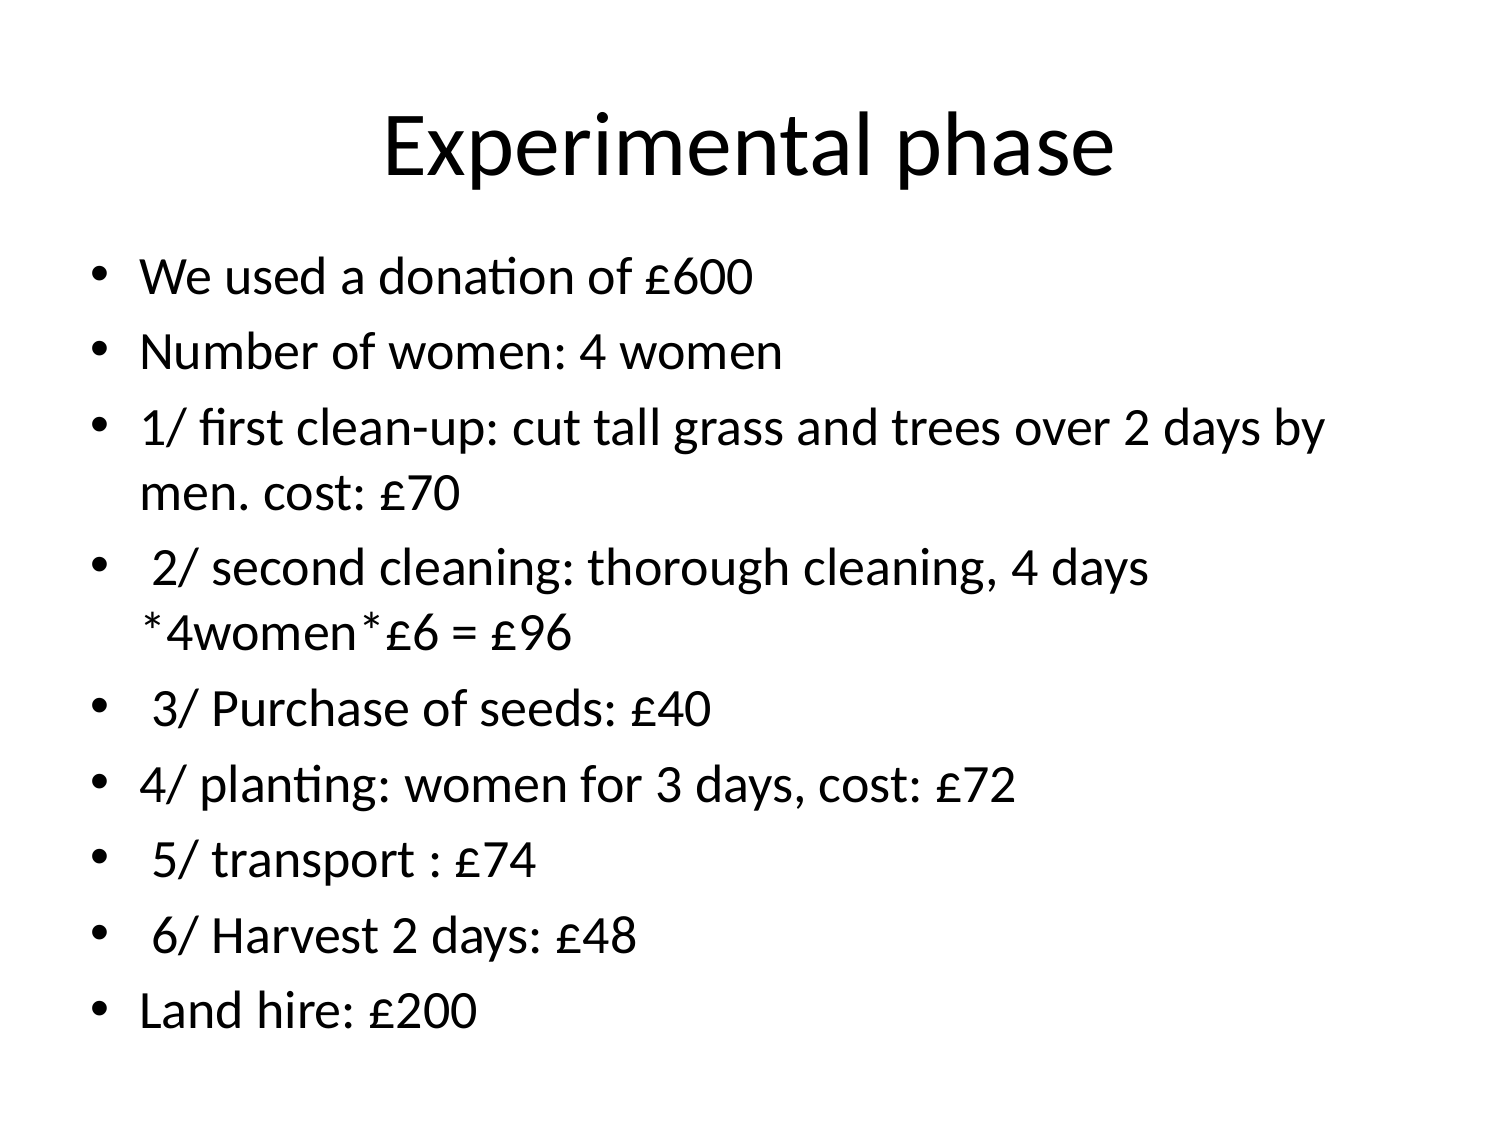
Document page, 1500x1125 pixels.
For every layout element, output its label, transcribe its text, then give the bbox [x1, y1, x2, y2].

list We used a donation of £600 Number of women: 4 women 1/ first clean-up: cut tall grass and trees over 2 days by men. cost: £70 2/ second cleaning: thorough cleaning, 4 days *4women*£6 = £96 3/ Purchase of seeds: £40 4/ planting: women for 3 days, cost: £72 5/ transport : £74 6/ Harvest 2 days: £48 Land hire: £200 [75, 232, 1425, 1050]
title Experimental phase [75, 45, 1425, 232]
